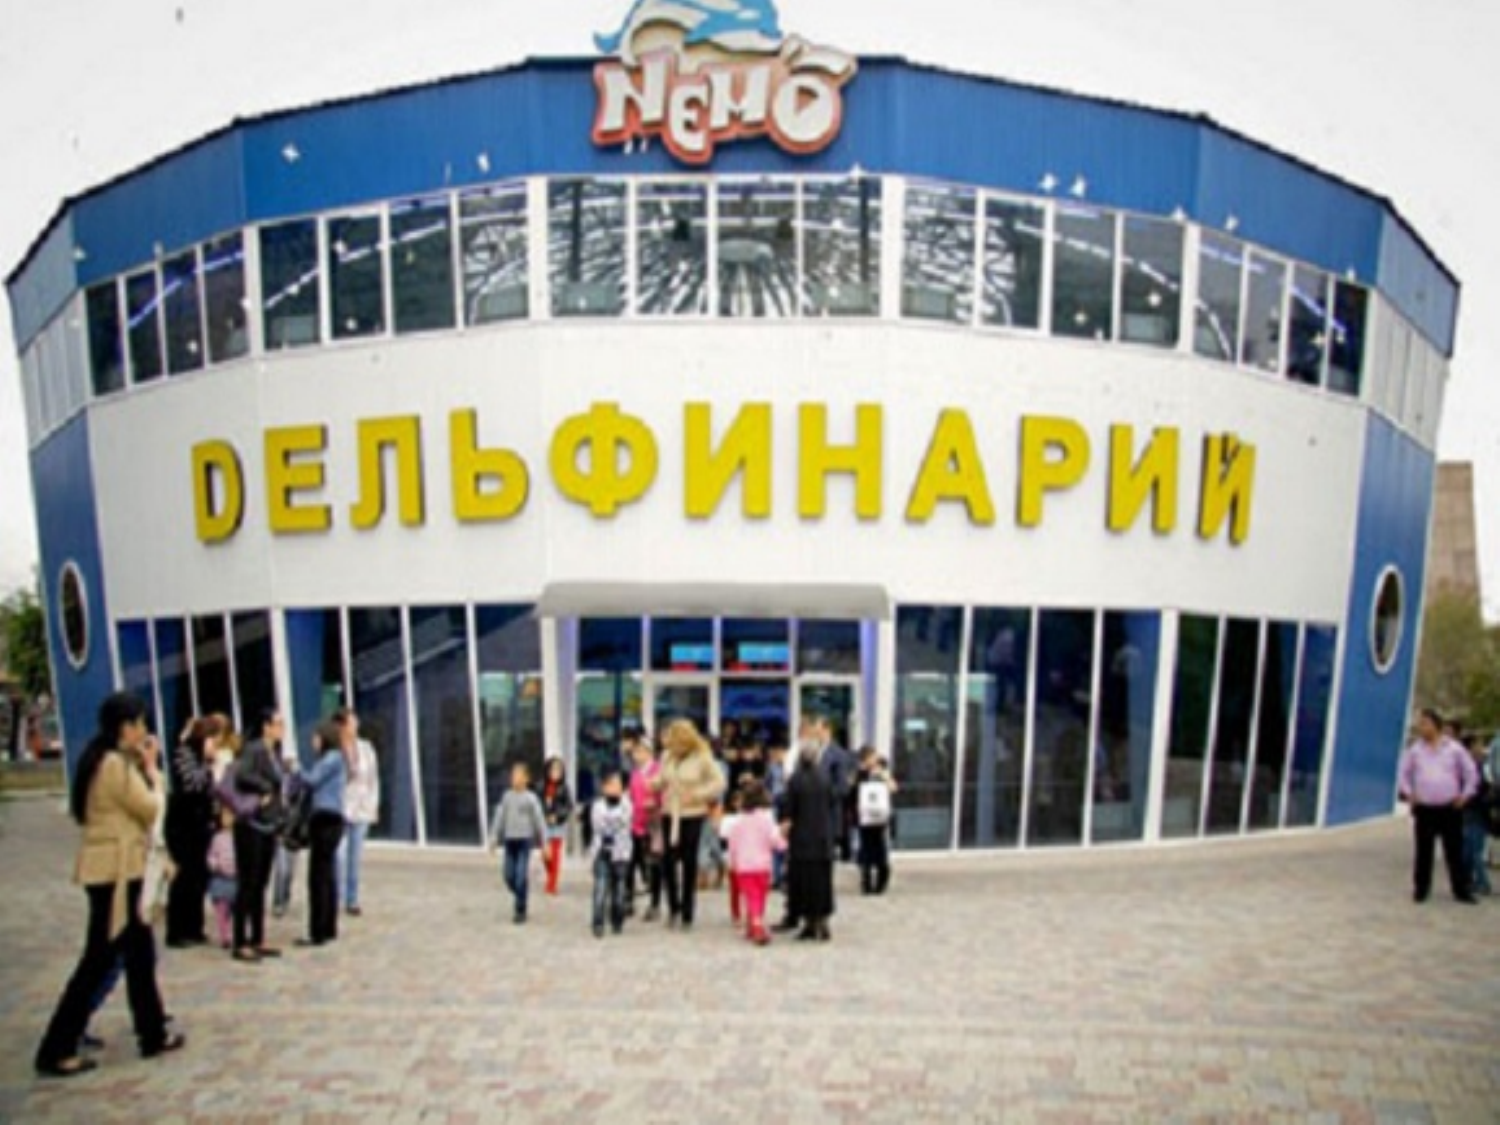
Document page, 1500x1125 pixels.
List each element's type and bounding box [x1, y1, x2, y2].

list [0, 0, 1500, 1125]
